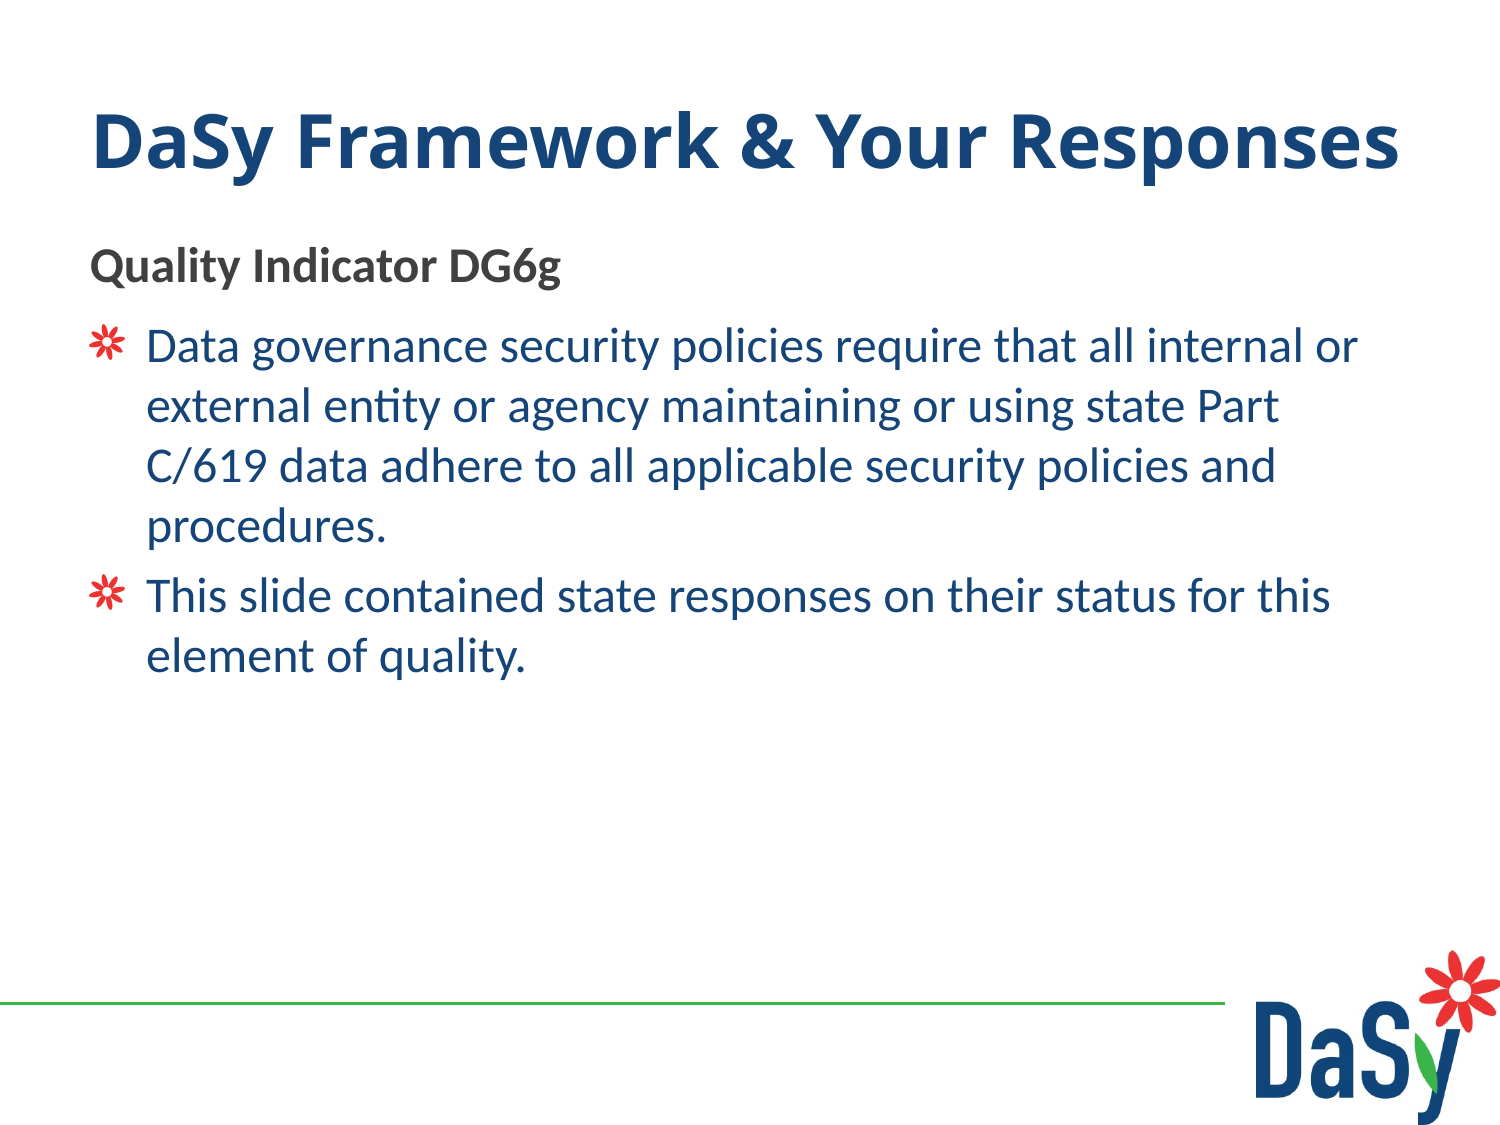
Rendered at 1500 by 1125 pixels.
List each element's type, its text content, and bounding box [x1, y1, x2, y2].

picture [1256, 950, 1500, 1125]
picture [89, 574, 125, 610]
list Data governance security policies require that all internal or external entity or agency maintaining or using state Part C/619 data adhere to all applicable security policies and procedures. This slide contained state responses on their status for this element of quality. [75, 304, 1425, 575]
title DaSy Framework & Your Responses [75, 45, 1425, 233]
picture [89, 324, 125, 360]
list Quality Indicator DG6g [75, 194, 738, 300]
